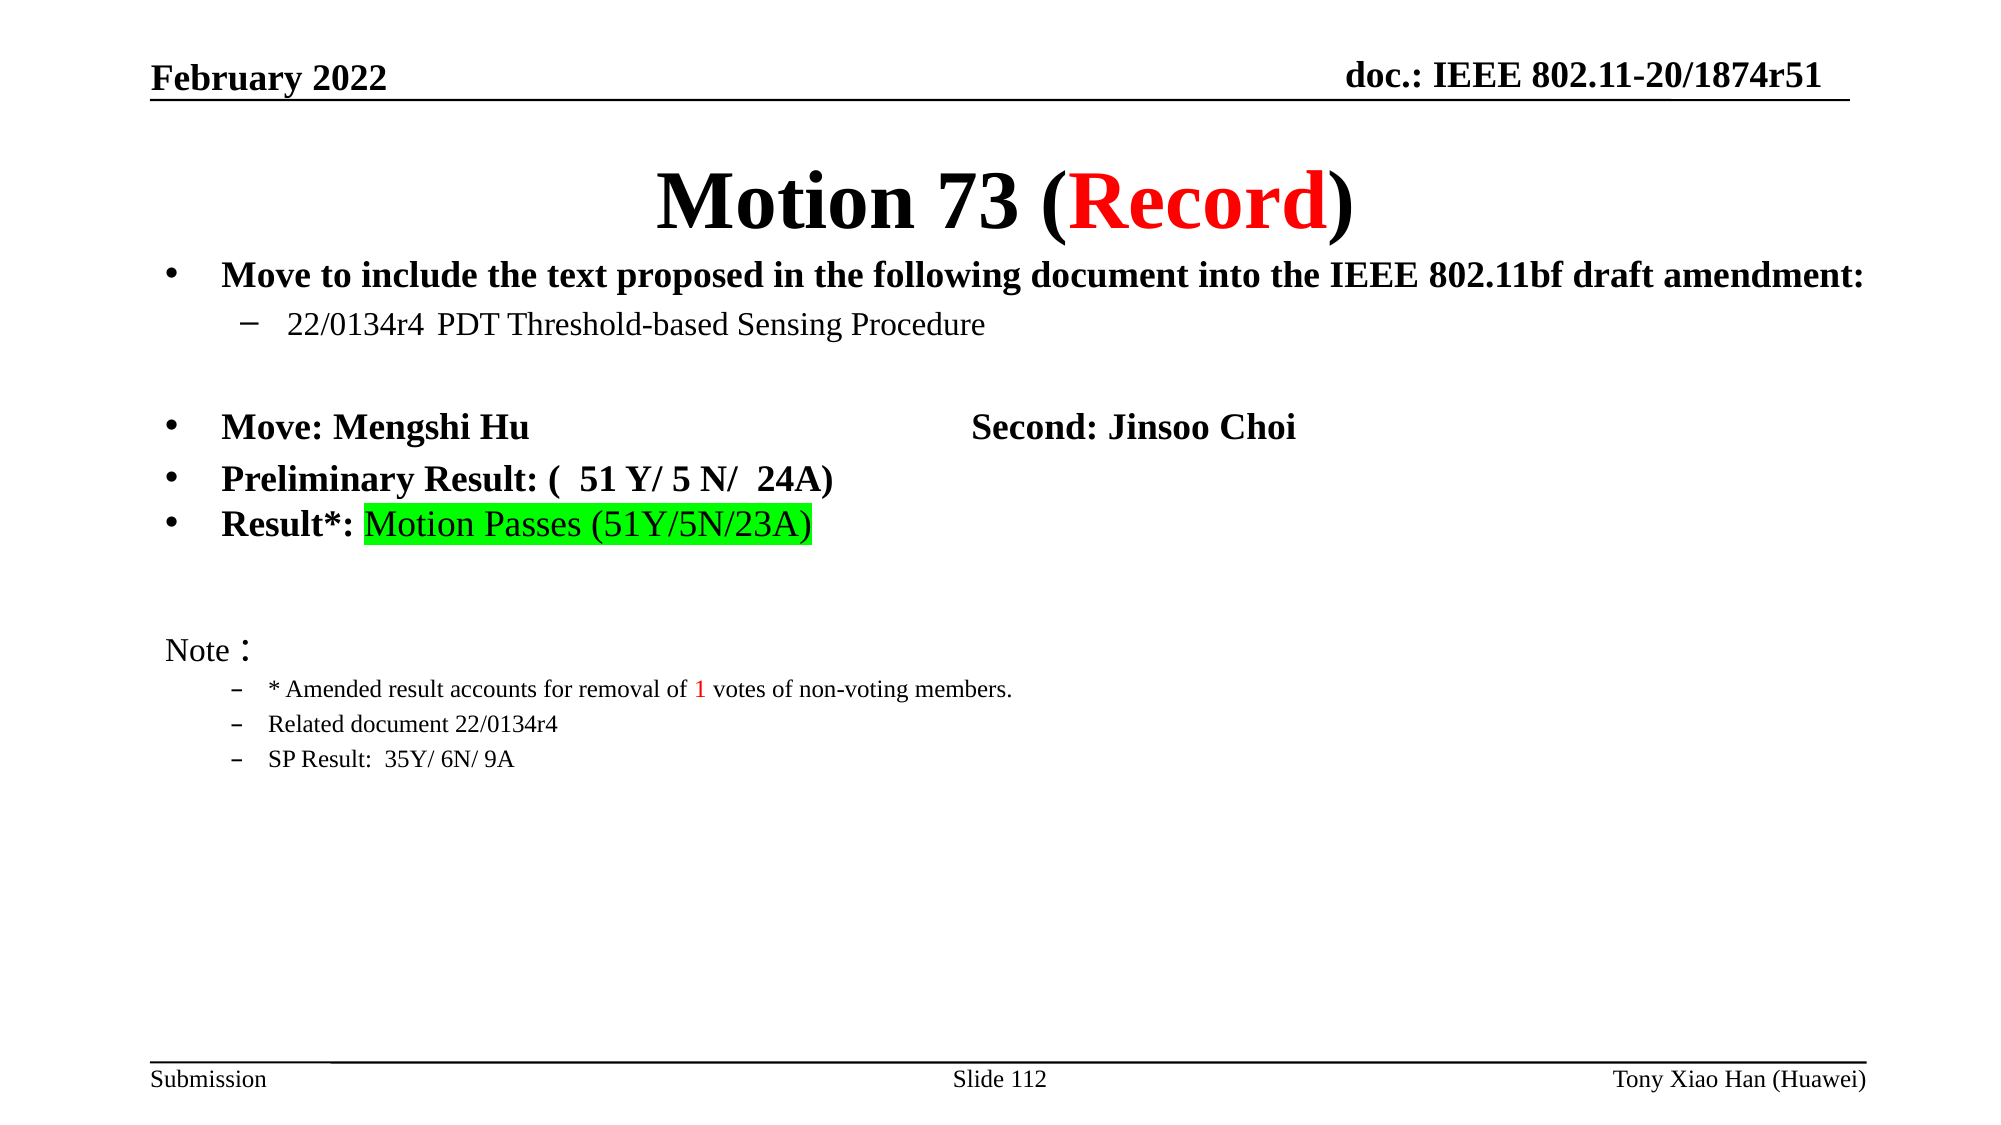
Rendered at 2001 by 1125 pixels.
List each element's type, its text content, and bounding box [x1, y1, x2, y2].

text_box Motion 73 (Record) [368, 137, 1644, 212]
text_box Move to include the text proposed in the following document into the IEEE 802.11bf draft amendment: 22/0134r4 PDT Threshold-based Sensing Procedure Move: Mengshi Hu Second: Jinsoo Choi Preliminary Result: ( 51 Y/ 5 N/ 24A) Result*: Motion Passes (51Y/5N/23A) Note： * Amended result accounts for removal of 1 votes of non-voting members. Related document 22/0134r4 SP Result: 35Y/ 6N/ 9A [150, 212, 1900, 900]
